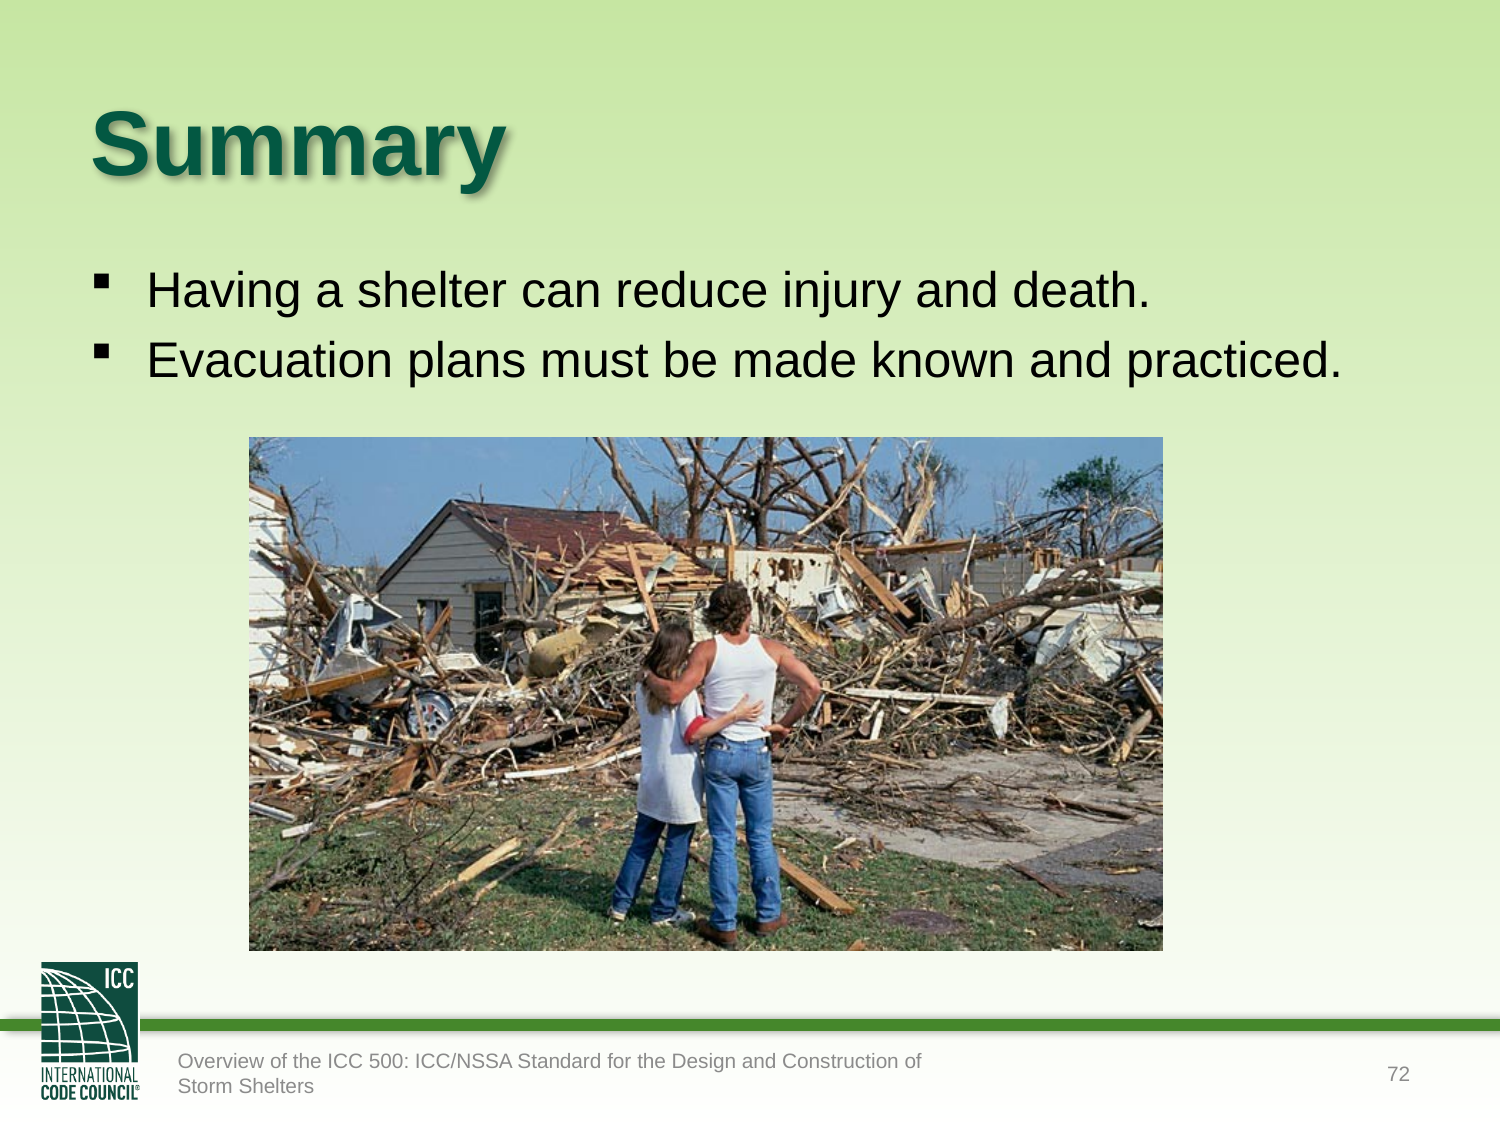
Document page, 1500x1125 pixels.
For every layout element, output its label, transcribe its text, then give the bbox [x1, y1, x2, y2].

list Having a shelter can reduce injury and death. Evacuation plans must be made known and practiced. [74, 249, 1426, 993]
slide_number 72 [1074, 1042, 1425, 1103]
picture [41, 962, 140, 1100]
footer Overview of the ICC 500: ICC/NSSA Standard for the Design and Construction of Storm Shelters [162, 1042, 975, 1103]
title Summary [75, 45, 1425, 233]
picture [249, 437, 1163, 951]
